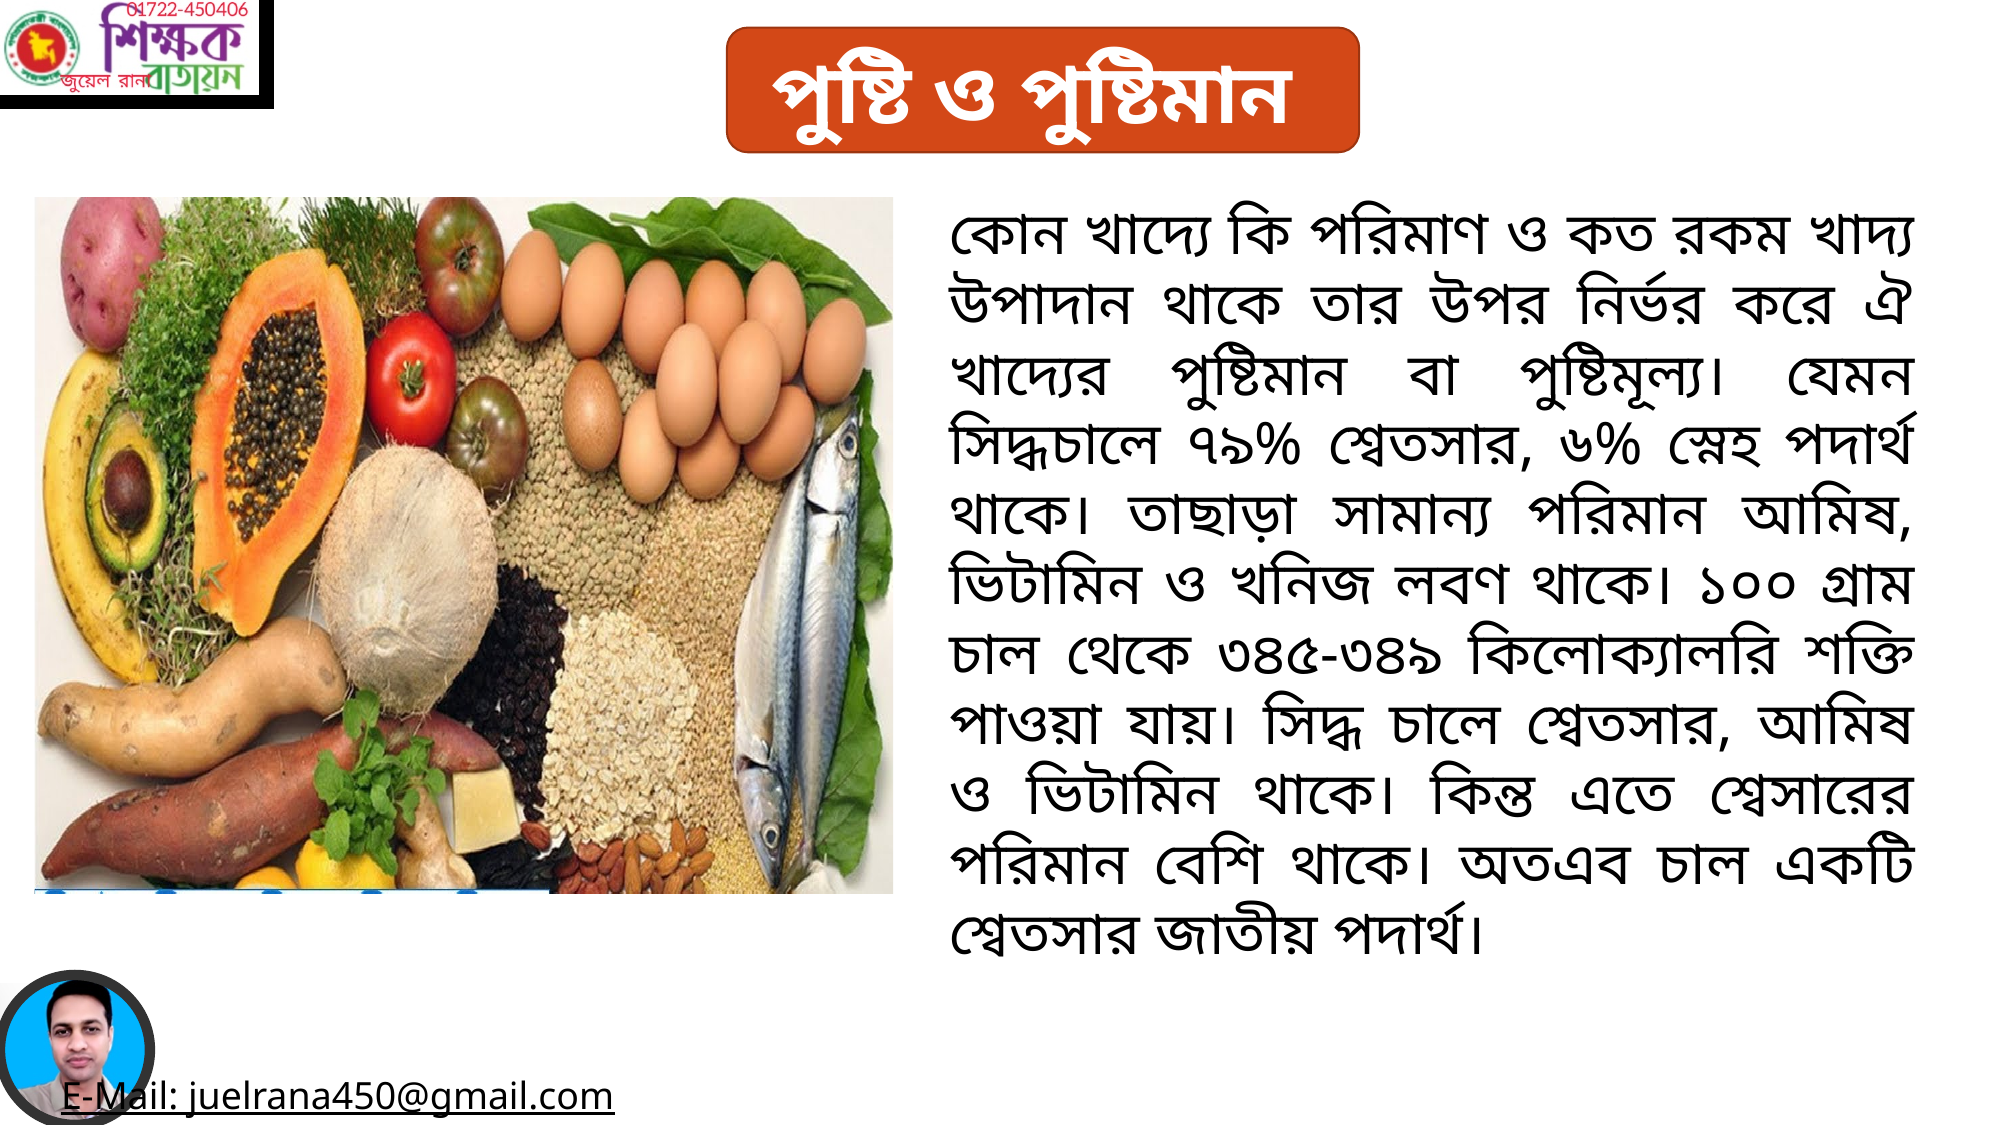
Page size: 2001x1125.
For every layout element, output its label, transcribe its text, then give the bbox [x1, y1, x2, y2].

picture [0, 974, 151, 1125]
text_box কোন খাদ্যে কি পরিমাণ ও কত রকম খাদ্য উপাদান থাকে তার উপর নির্ভর করে ঐ খাদ্যের পুষ্টিমান বা পুষ্টিমূল্য। যেমন সিদ্ধচালে ৭৯% শ্বেতসার, ৬% স্নেহ পদার্থ থাকে। তাছাড়া সামান্য পরিমান আমিষ, ভিটামিন ও খনিজ লবণ থাকে। ১০০ গ্রাম চাল থেকে ৩৪৫-৩৪৯ কিলোক্যালরি শক্তি পাওয়া যায়। সিদ্ধ চালে শ্বেতসার, আমিষ ও ভিটামিন থাকে। কিন্ত এতে শ্বেসারের পরিমান বেশি থাকে। অতএব চাল একটি শ্বেতসার জাতীয় পদার্থ। [934, 189, 1930, 974]
text_box পুষ্টি ও পুষ্টিমান [725, 26, 1361, 154]
picture [0, 0, 260, 95]
picture [34, 197, 894, 894]
text_box E-Mail: juelrana450@gmail.com [155, 1064, 630, 1125]
